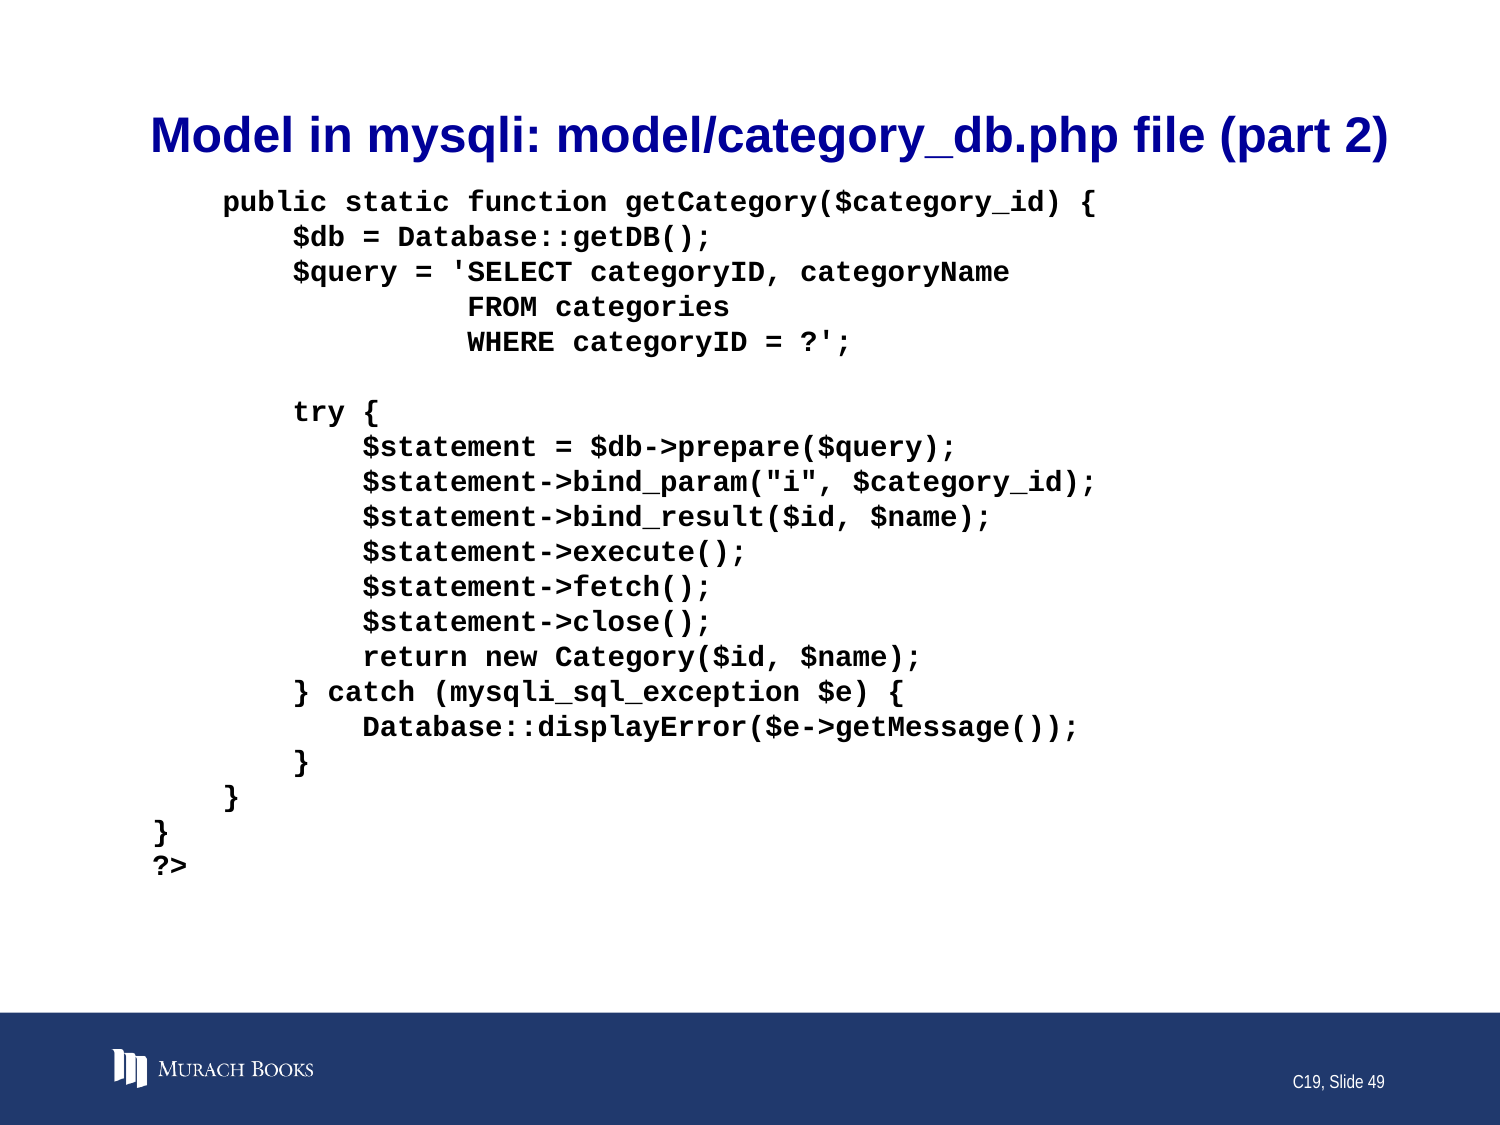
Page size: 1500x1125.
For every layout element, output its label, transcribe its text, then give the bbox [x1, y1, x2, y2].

list public static function getCategory($category_id) { $db = Database::getDB(); $query = 'SELECT categoryID, categoryName FROM categories WHERE categoryID = ?'; try { $statement = $db->prepare($query); $statement->bind_param("i", $category_id); $statement->bind_result($id, $name); $statement->execute(); $statement->fetch(); $statement->close(); return new Category($id, $name); } catch (mysqli_sql_exception $e) { Database::displayError($e->getMessage()); } } } ?> [137, 174, 1350, 975]
slide_number C19, Slide 49 [1087, 1025, 1400, 1100]
footer [12, 1025, 463, 1100]
title Model in mysqli: model/category_db.php file (part 2) [150, 72, 1400, 194]
